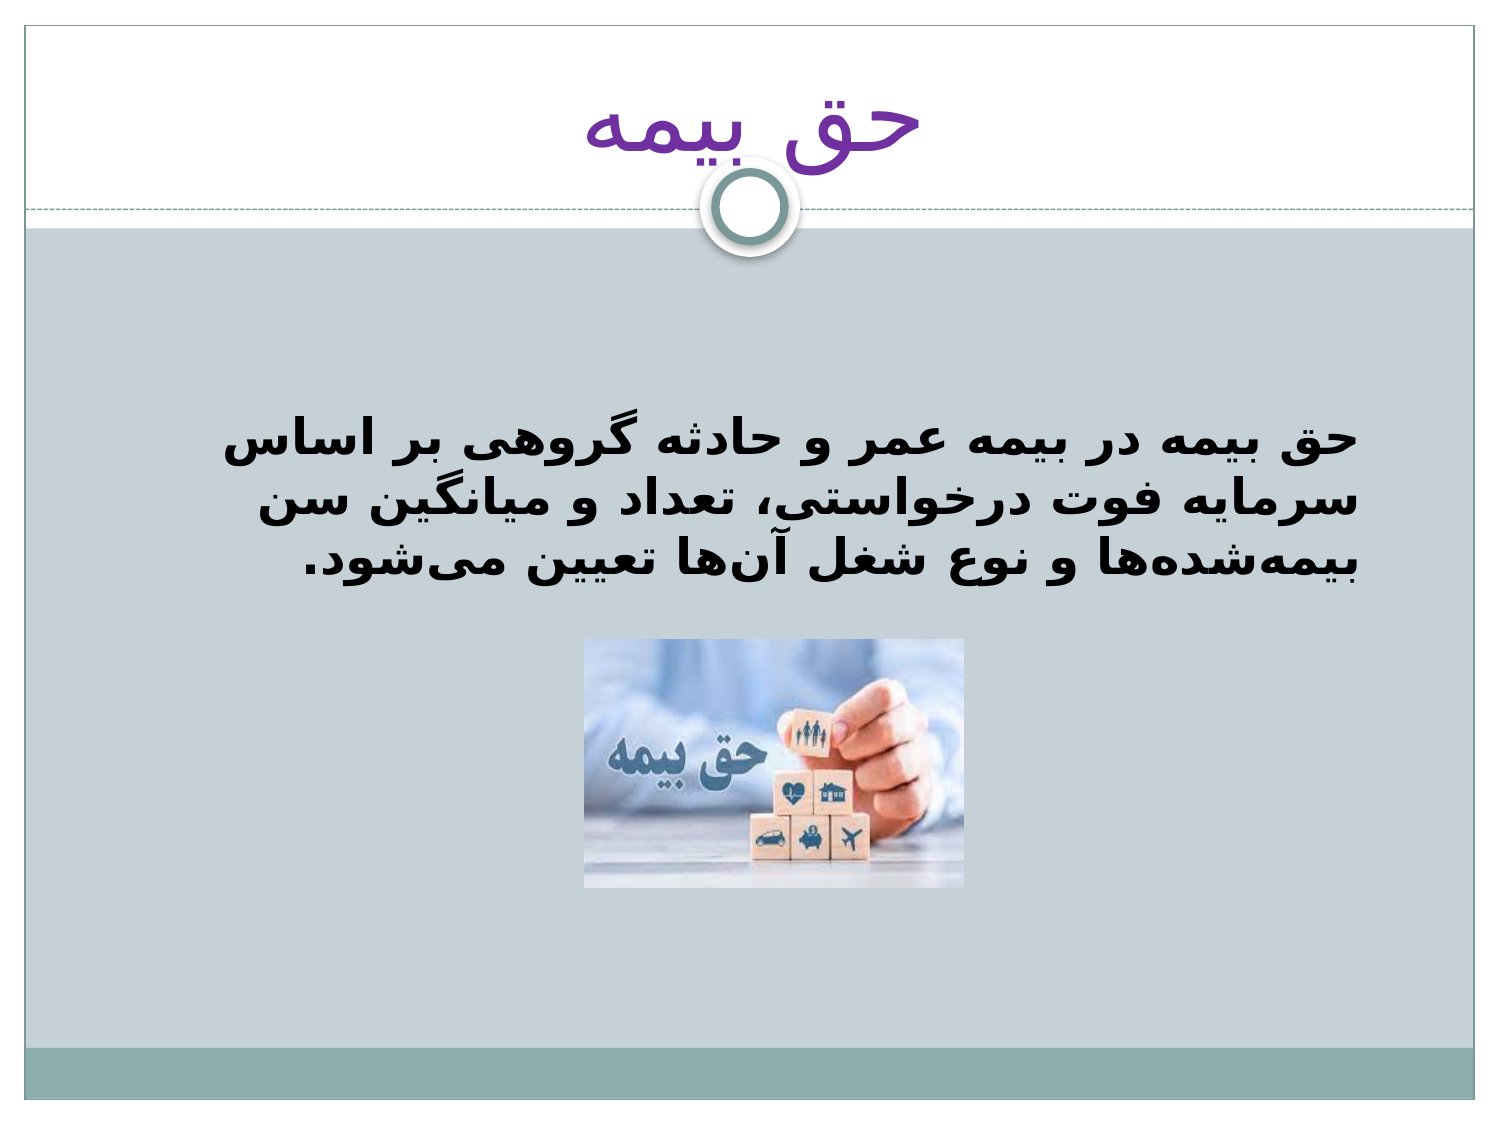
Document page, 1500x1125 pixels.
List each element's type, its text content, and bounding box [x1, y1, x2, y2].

picture [584, 639, 965, 888]
text_box حق بیمه [277, 43, 1199, 179]
text_box حق بیمه در بیمه عمر و حادثه گروهی بر اساس سرمایه فوت درخواستی، تعداد و میانگین سن بیمه‌شده‌ها و نوع شغل آن‌ها تعیین می‌شود. [64, 397, 1376, 937]
title [29, 19, 1412, 185]
